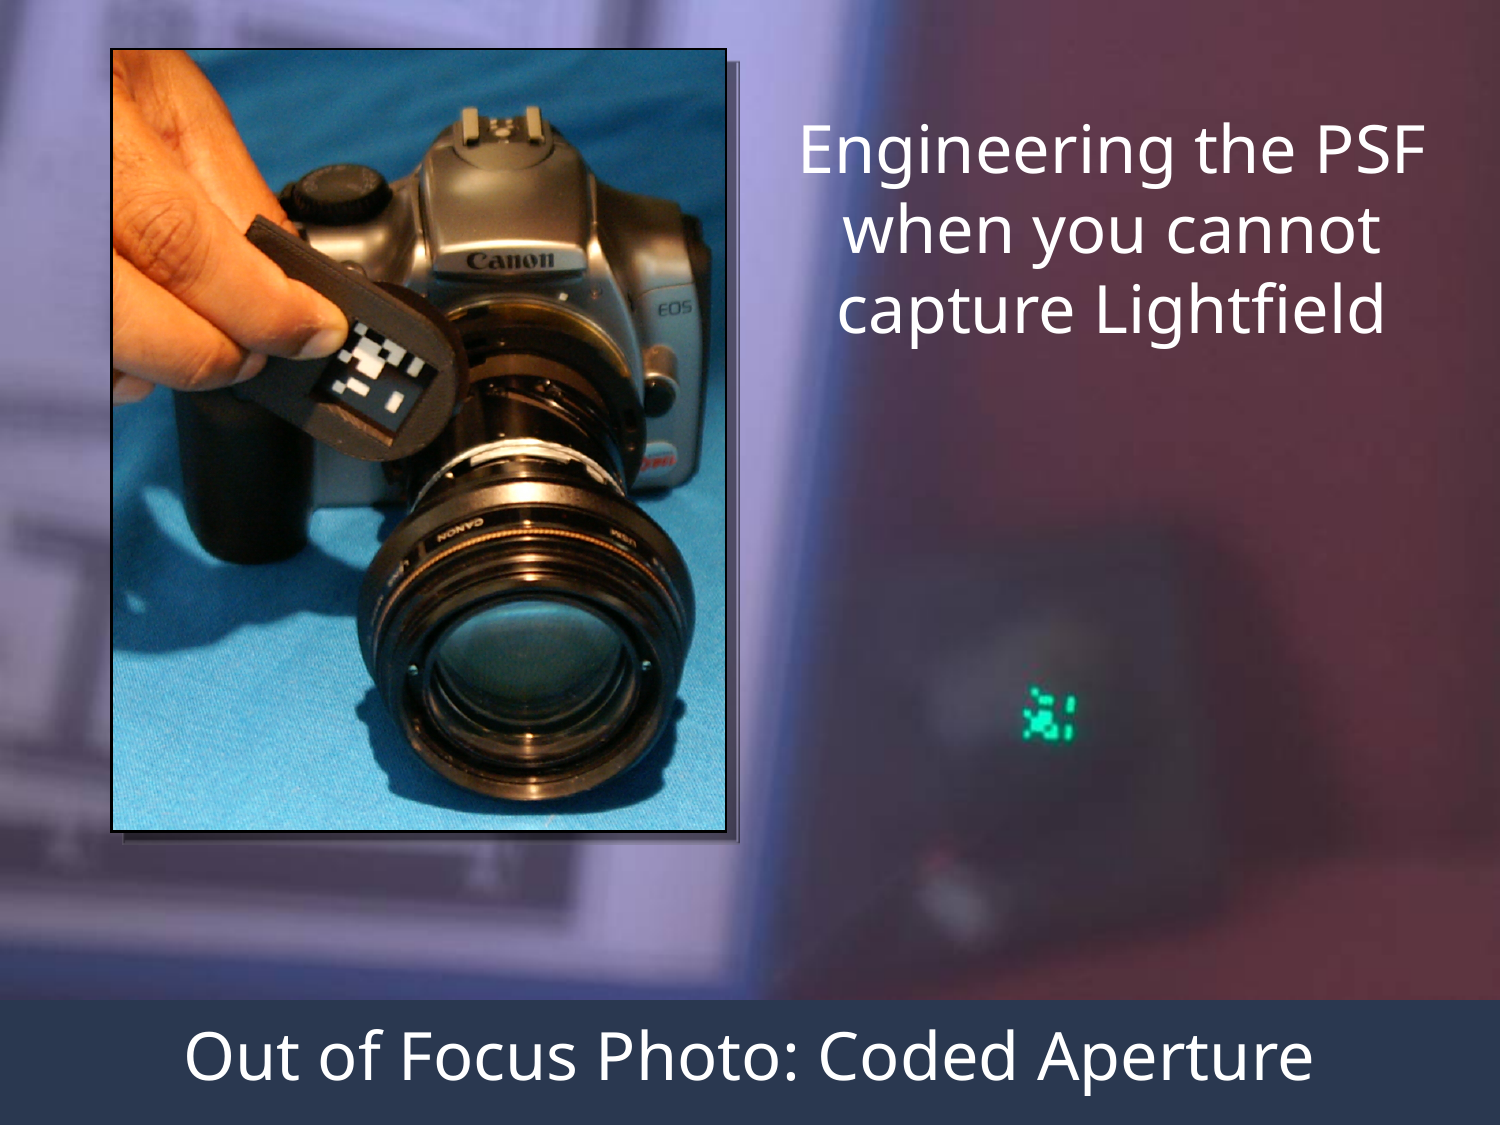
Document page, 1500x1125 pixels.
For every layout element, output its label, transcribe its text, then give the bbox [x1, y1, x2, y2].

text_box Out of Focus Photo: Coded Aperture [56, 1006, 1444, 1102]
picture [0, 0, 1500, 1000]
